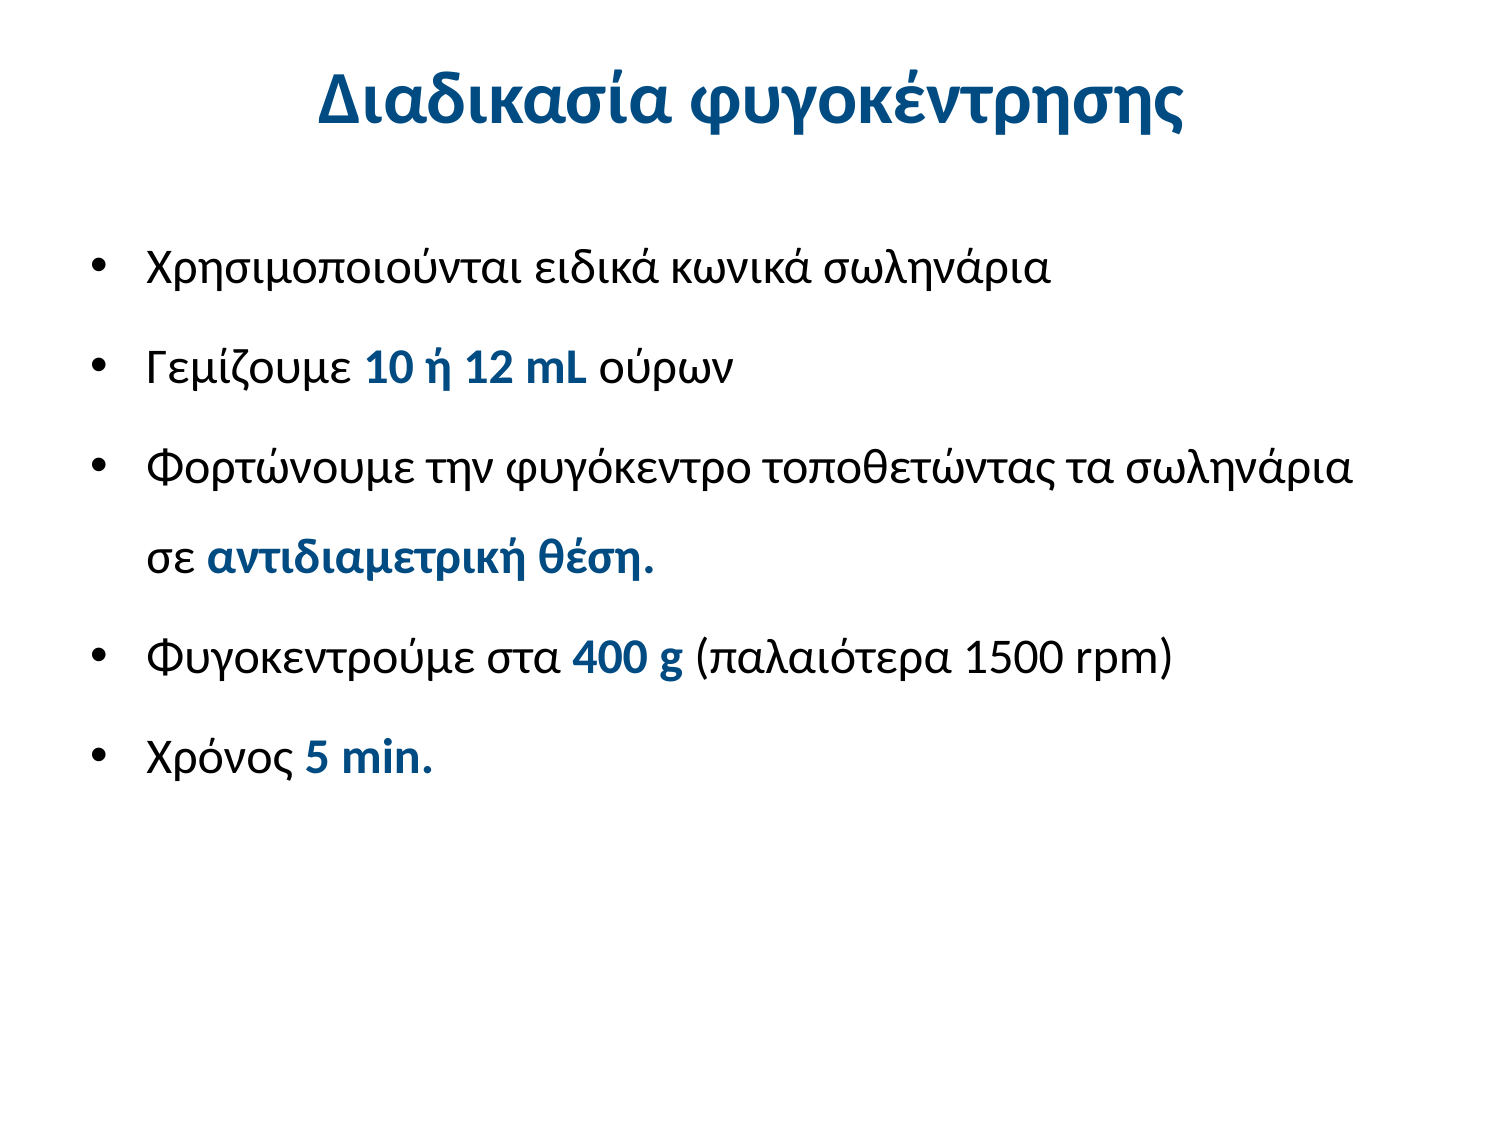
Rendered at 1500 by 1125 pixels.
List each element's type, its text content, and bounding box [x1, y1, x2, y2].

list Χρησιμοποιούνται ειδικά κωνικά σωληνάρια Γεμίζουμε 10 ή 12 mL ούρων Φορτώνουμε την φυγόκεντρο τοποθετώντας τα σωληνάρια σε αντιδιαμετρική θέση. Φυγοκεντρούμε στα 400 g (παλαιότερα 1500 rpm) Xρόνος 5 min. [75, 196, 1425, 1024]
title Διαδικασία φυγοκέντρησης [76, 19, 1427, 169]
